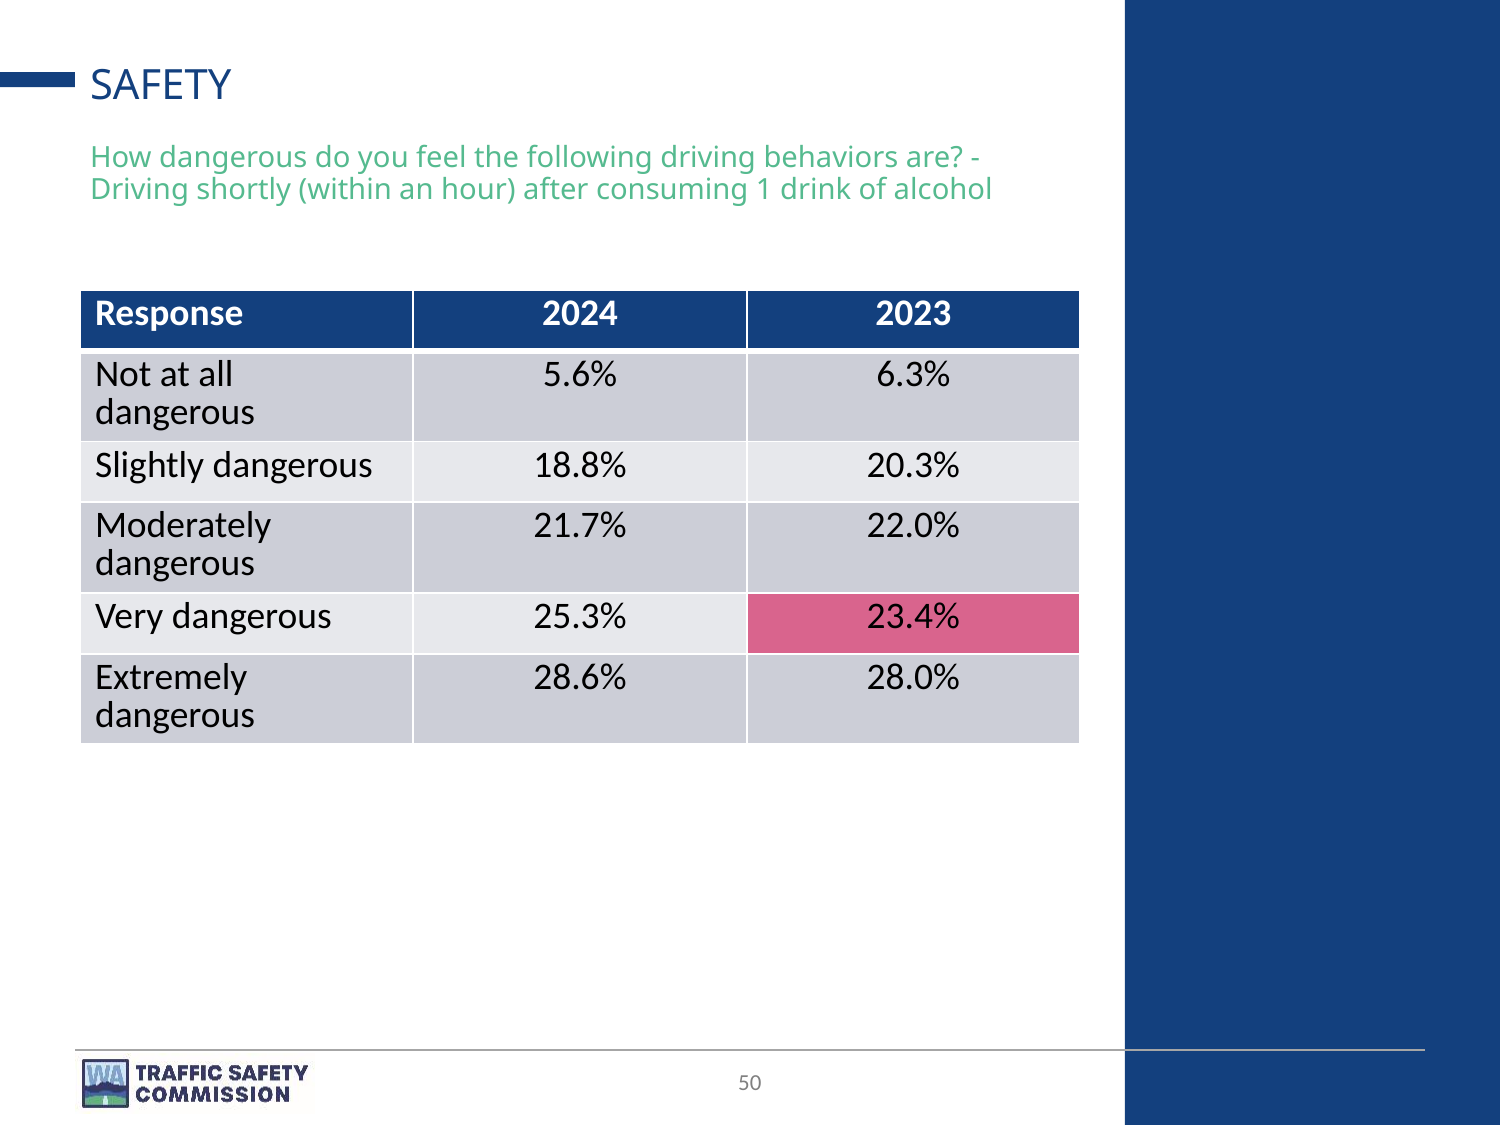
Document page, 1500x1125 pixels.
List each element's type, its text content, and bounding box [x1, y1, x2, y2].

table_cell 20.3% [748, 442, 1079, 501]
table_header 2024 [414, 291, 746, 348]
table_cell Very dangerous [81, 594, 412, 653]
table_cell Slightly dangerous [81, 442, 412, 501]
table_cell 6.3% [748, 354, 1079, 441]
table_cell 25.3% [414, 594, 746, 653]
table_cell 21.7% [414, 503, 746, 592]
table_cell 28.0% [748, 655, 1079, 743]
table_cell Not at all dangerous [81, 354, 412, 441]
table_header 2023 [748, 291, 1079, 348]
list How dangerous do you feel the following driving behaviors are? - Driving shortly (within an hour) after consuming 1 drink of alcohol [75, 135, 1080, 235]
table_cell 23.4% [748, 594, 1079, 653]
table_cell 5.6% [414, 354, 746, 441]
table_cell 18.8% [414, 442, 746, 501]
table_cell 22.0% [748, 503, 1079, 592]
picture [75, 1053, 315, 1114]
table_header Response [81, 291, 412, 348]
table_cell Extremely dangerous [81, 655, 412, 743]
table_cell 28.6% [414, 655, 746, 743]
title SAFETY [75, 43, 1080, 116]
table_cell Moderately dangerous [81, 503, 412, 592]
